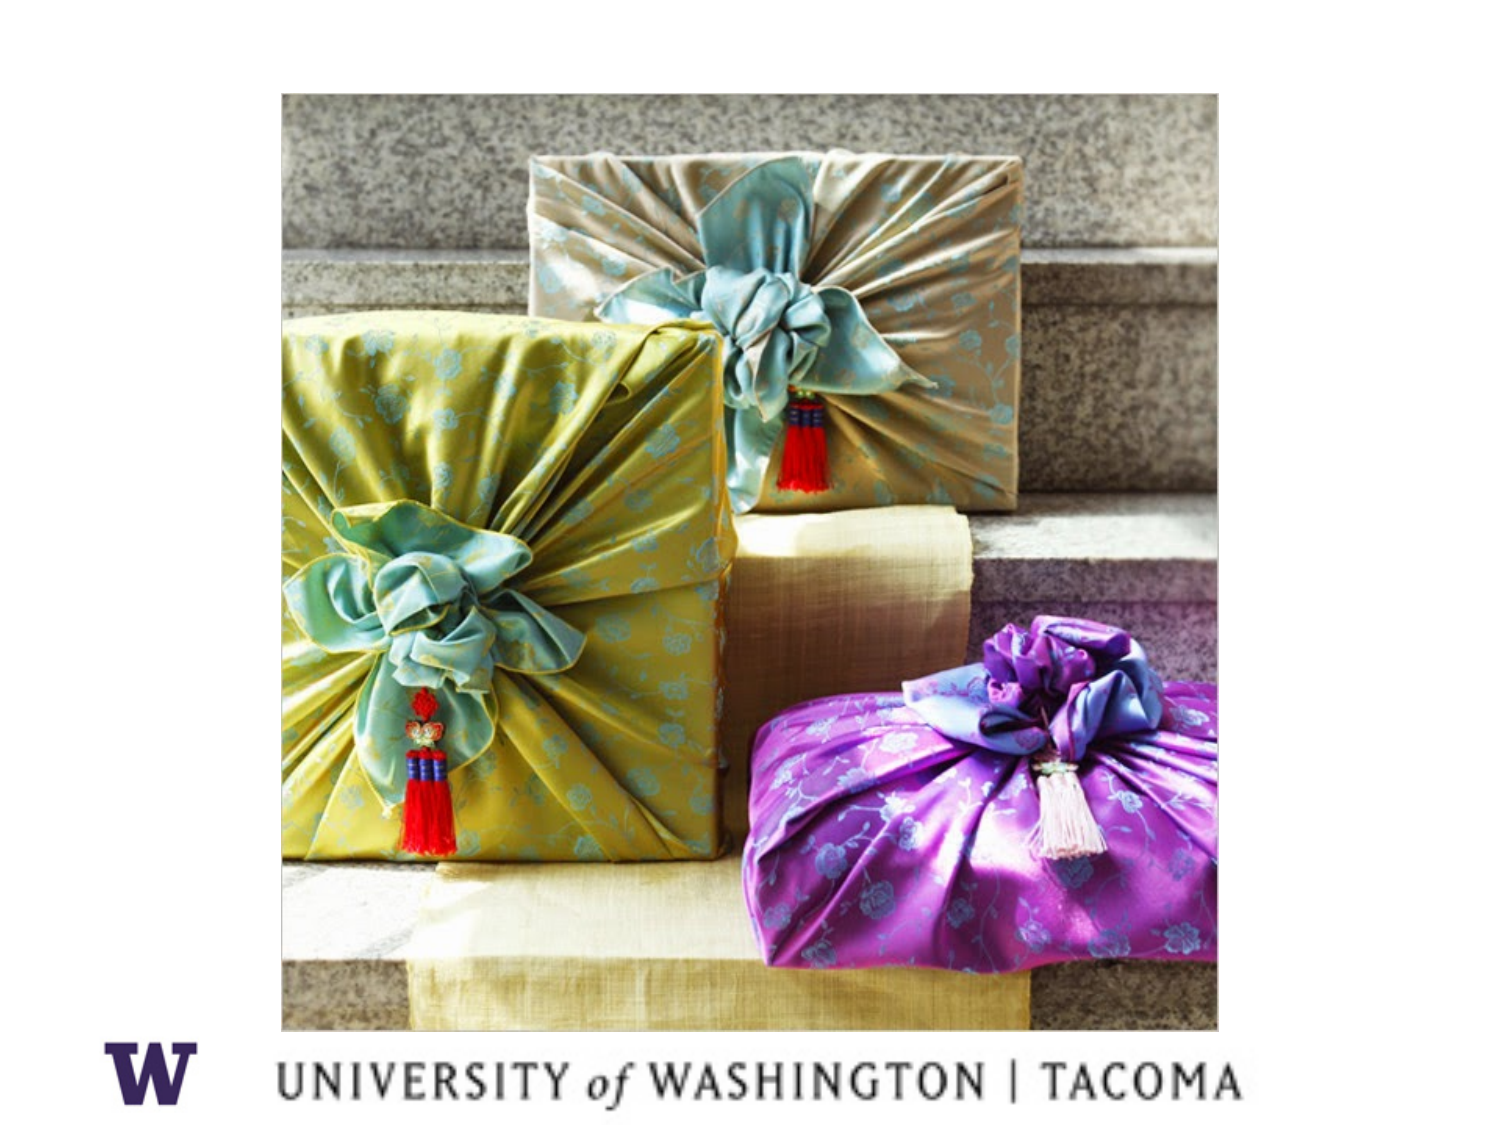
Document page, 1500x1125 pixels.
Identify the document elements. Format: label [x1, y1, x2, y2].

picture [87, 1025, 210, 1117]
picture [249, 93, 1272, 1125]
